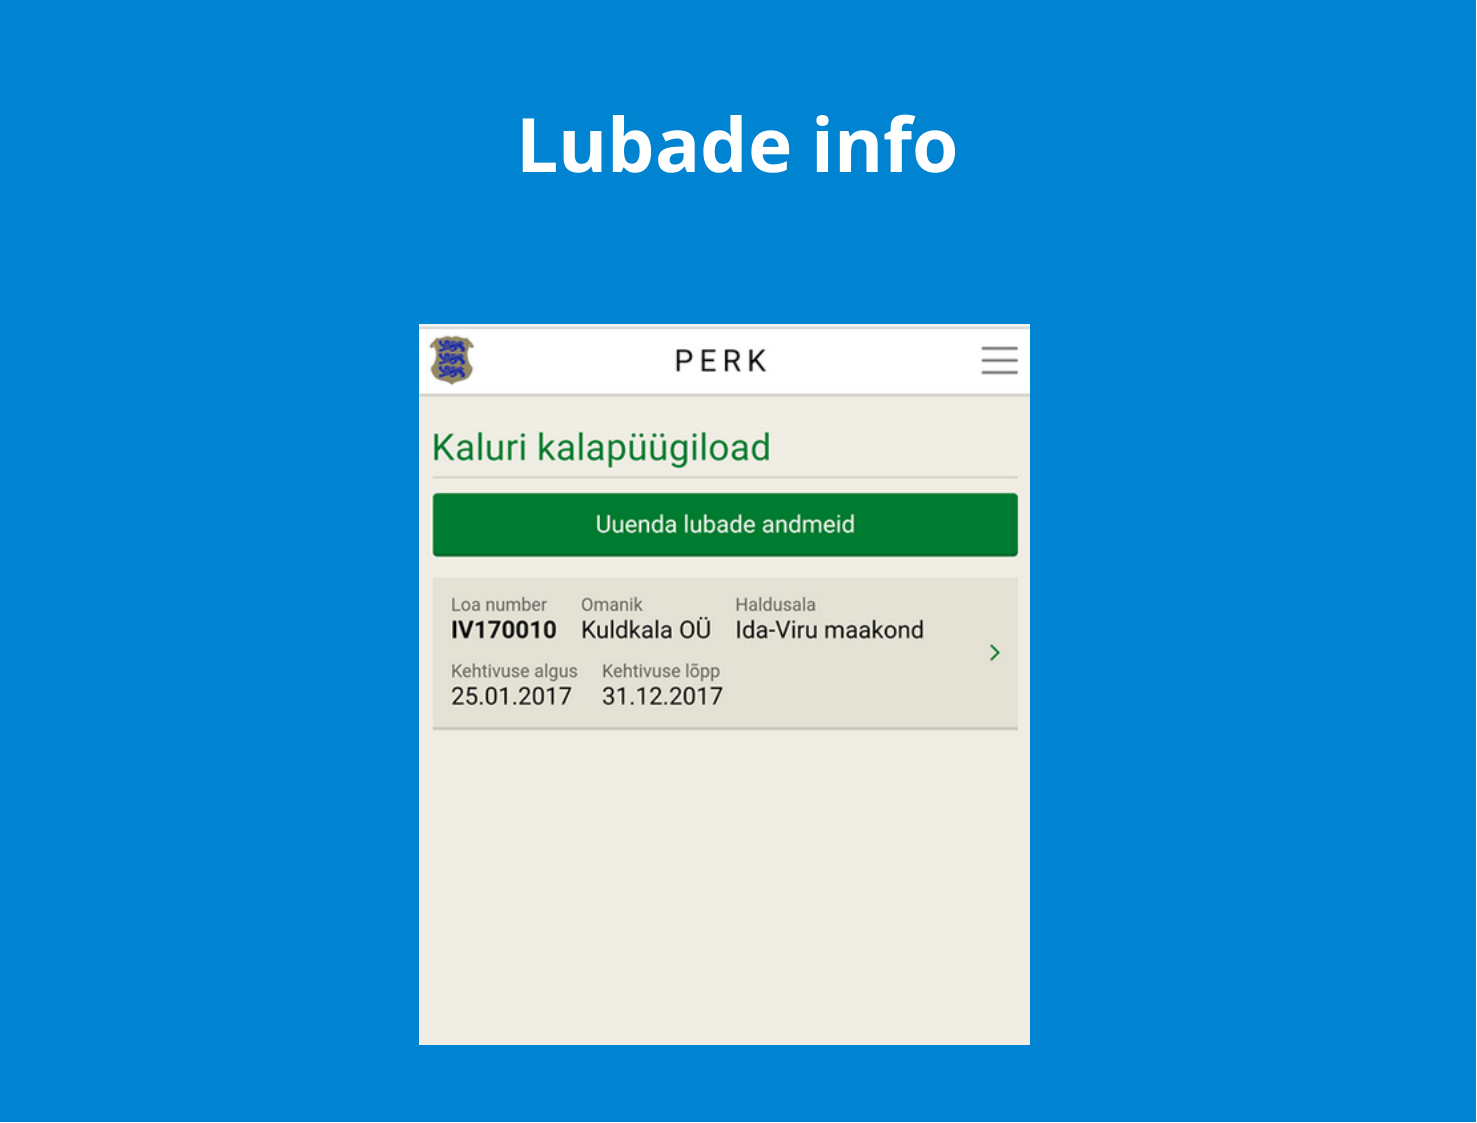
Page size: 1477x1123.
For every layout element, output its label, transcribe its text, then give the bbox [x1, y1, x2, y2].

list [419, 324, 1030, 1045]
title Lubade info [88, 100, 1388, 278]
